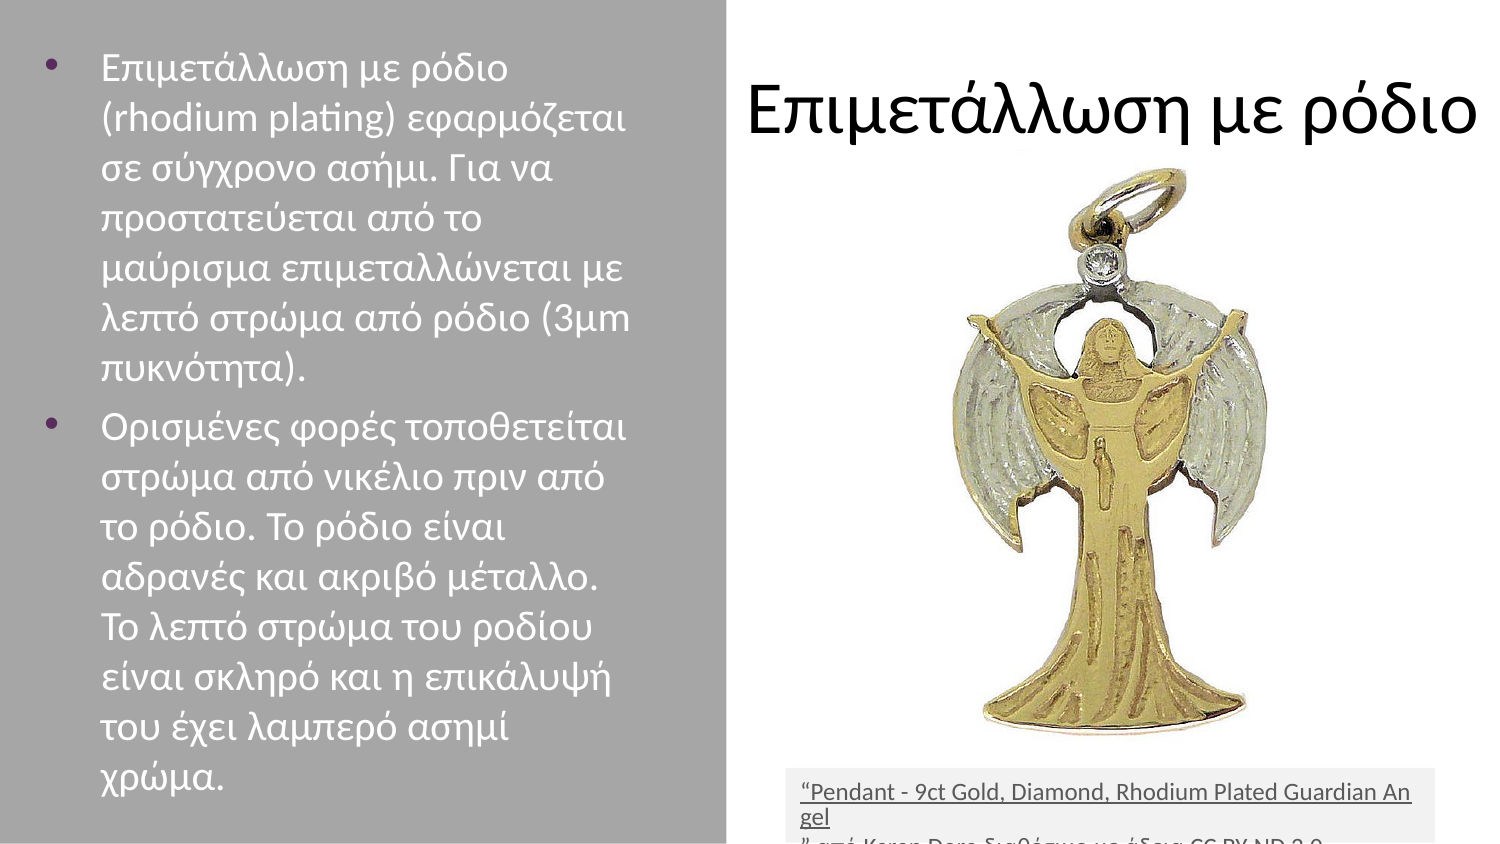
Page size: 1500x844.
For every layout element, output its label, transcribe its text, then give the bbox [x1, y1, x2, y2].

title Επιμετάλλωση με ρόδιο [726, 33, 1500, 175]
list Επιμετάλλωση με ρόδιο (rhodium plating) εφαρμόζεται σε σύγχρονο ασήμι. Για να προστατεύεται από το μαύρισμα επιμεταλλώνεται με λεπτό στρώμα από ρόδιο (3μm πυκνότητα). Ορισμένες φορές τοποθετείται στρώμα από νικέλιο πριν από το ρόδιο. Το ρόδιο είναι αδρανές και ακριβό μέταλλο. Το λεπτό στρώμα του ροδίου είναι σκληρό και η επικάλυψή του έχει λαμπερό ασημί χρώμα. [29, 32, 656, 813]
text_box “Pendant - 9ct Gold, Diamond, Rhodium Plated Guardian Angel” από Karen Dore διαθέσιμο με άδεια CC BY-ND 2.0 [785, 767, 1436, 843]
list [915, 149, 1305, 754]
